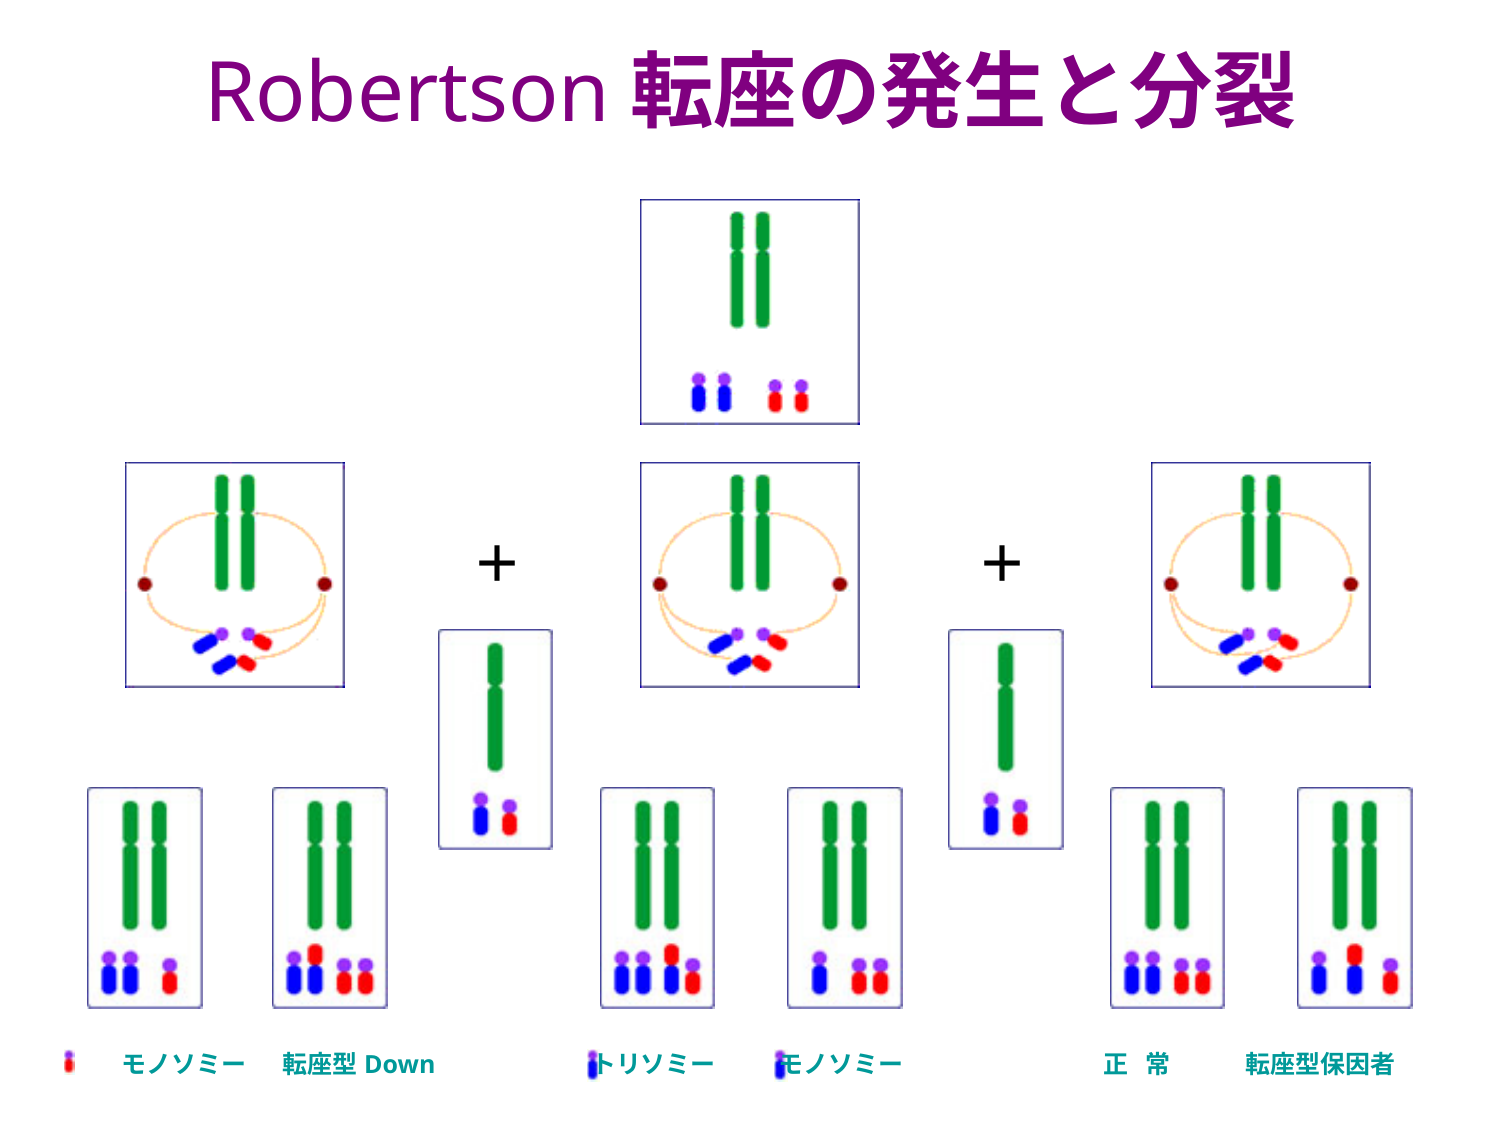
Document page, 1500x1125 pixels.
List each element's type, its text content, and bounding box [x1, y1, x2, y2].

picture [787, 787, 903, 1009]
picture [64, 1049, 76, 1076]
picture [272, 787, 388, 1009]
text_box ＋ [457, 524, 537, 600]
title Robertson転座の発生と分裂 [41, 29, 1459, 148]
picture [1297, 787, 1413, 1009]
picture [640, 462, 860, 688]
text_box モノソミー 転座型Down トリソミー モノソミー 正 常 転座型保因者 [106, 1042, 1411, 1087]
picture [1110, 787, 1226, 1009]
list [948, 628, 1064, 851]
picture [87, 787, 203, 1009]
text_box ＋ [962, 524, 1043, 600]
picture [1151, 462, 1372, 688]
picture [774, 1049, 788, 1082]
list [437, 628, 553, 851]
picture [587, 1049, 601, 1082]
picture [599, 787, 715, 1009]
picture [640, 199, 860, 426]
picture [124, 462, 345, 688]
